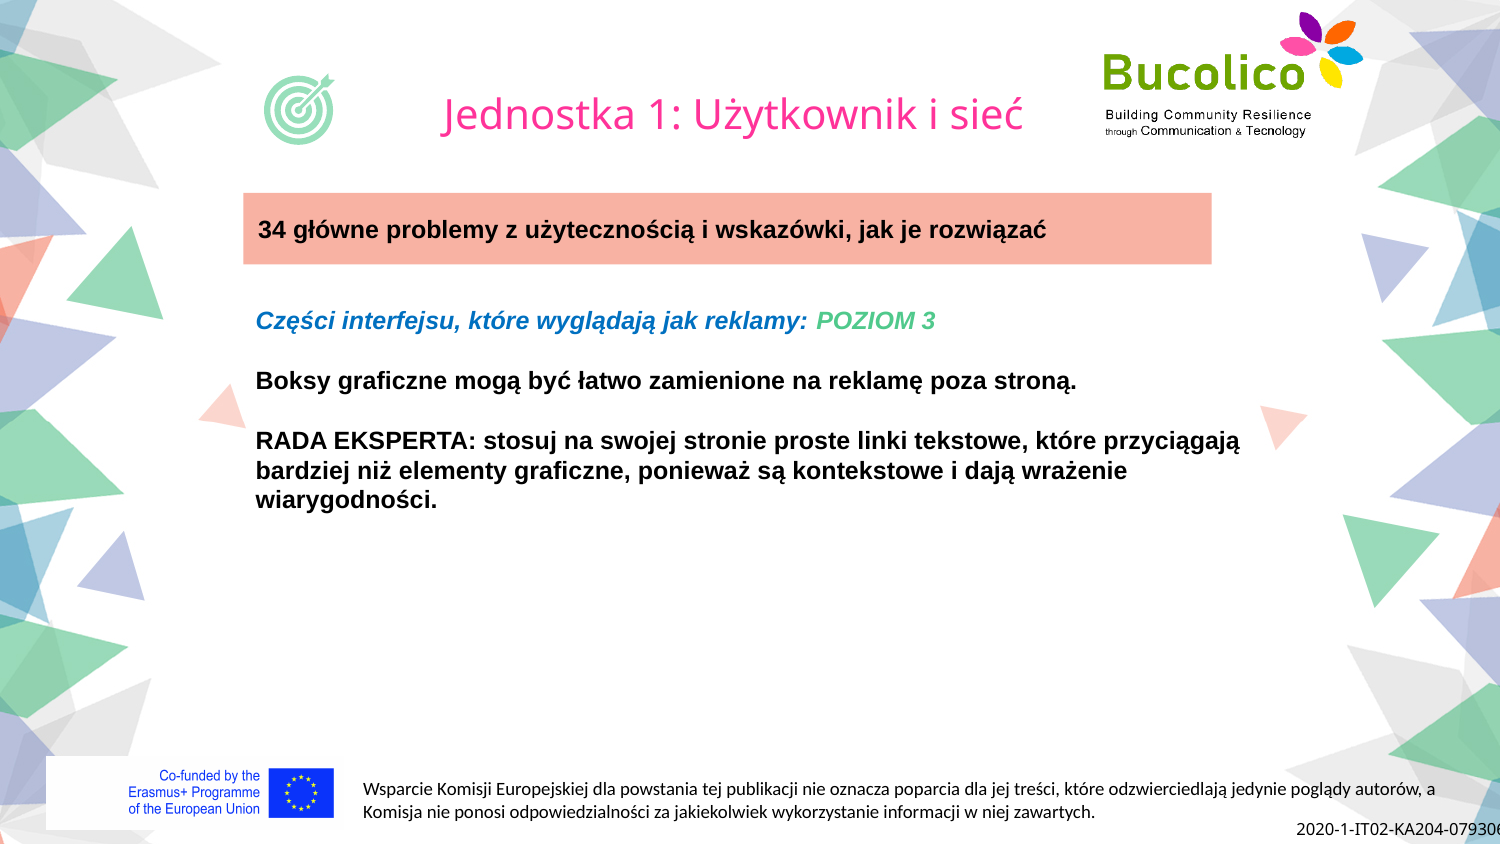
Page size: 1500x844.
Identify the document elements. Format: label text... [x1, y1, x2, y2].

picture [0, 0, 1500, 844]
list Jednostka 1: Użytkownik i sieć [410, 65, 1057, 161]
text_box 34 główne problemy z użytecznością i wskazówki, jak je rozwiązać [241, 191, 1214, 266]
text_box Części interfejsu, które wyglądają jak reklamy: POZIOM 3 Boksy graficzne mogą być łatwo zamienione na reklamę poza stroną. RADA EKSPERTA: stosuj na swojej stronie proste linki tekstowe, które przyciągają bardziej niż elementy graficzne, ponieważ są kontekstowe i dają wrażenie wiarygodności. [240, 297, 1259, 552]
text_box [261, 68, 340, 147]
text_box Wsparcie Komisji Europejskiej dla powstania tej publikacji nie oznacza poparcia dla jej treści, które odzwierciedlają jedynie poglądy autorów, a Komisja nie ponosi odpowiedzialności za jakiekolwiek wykorzystanie informacji w niej zawartych. [348, 769, 1486, 830]
